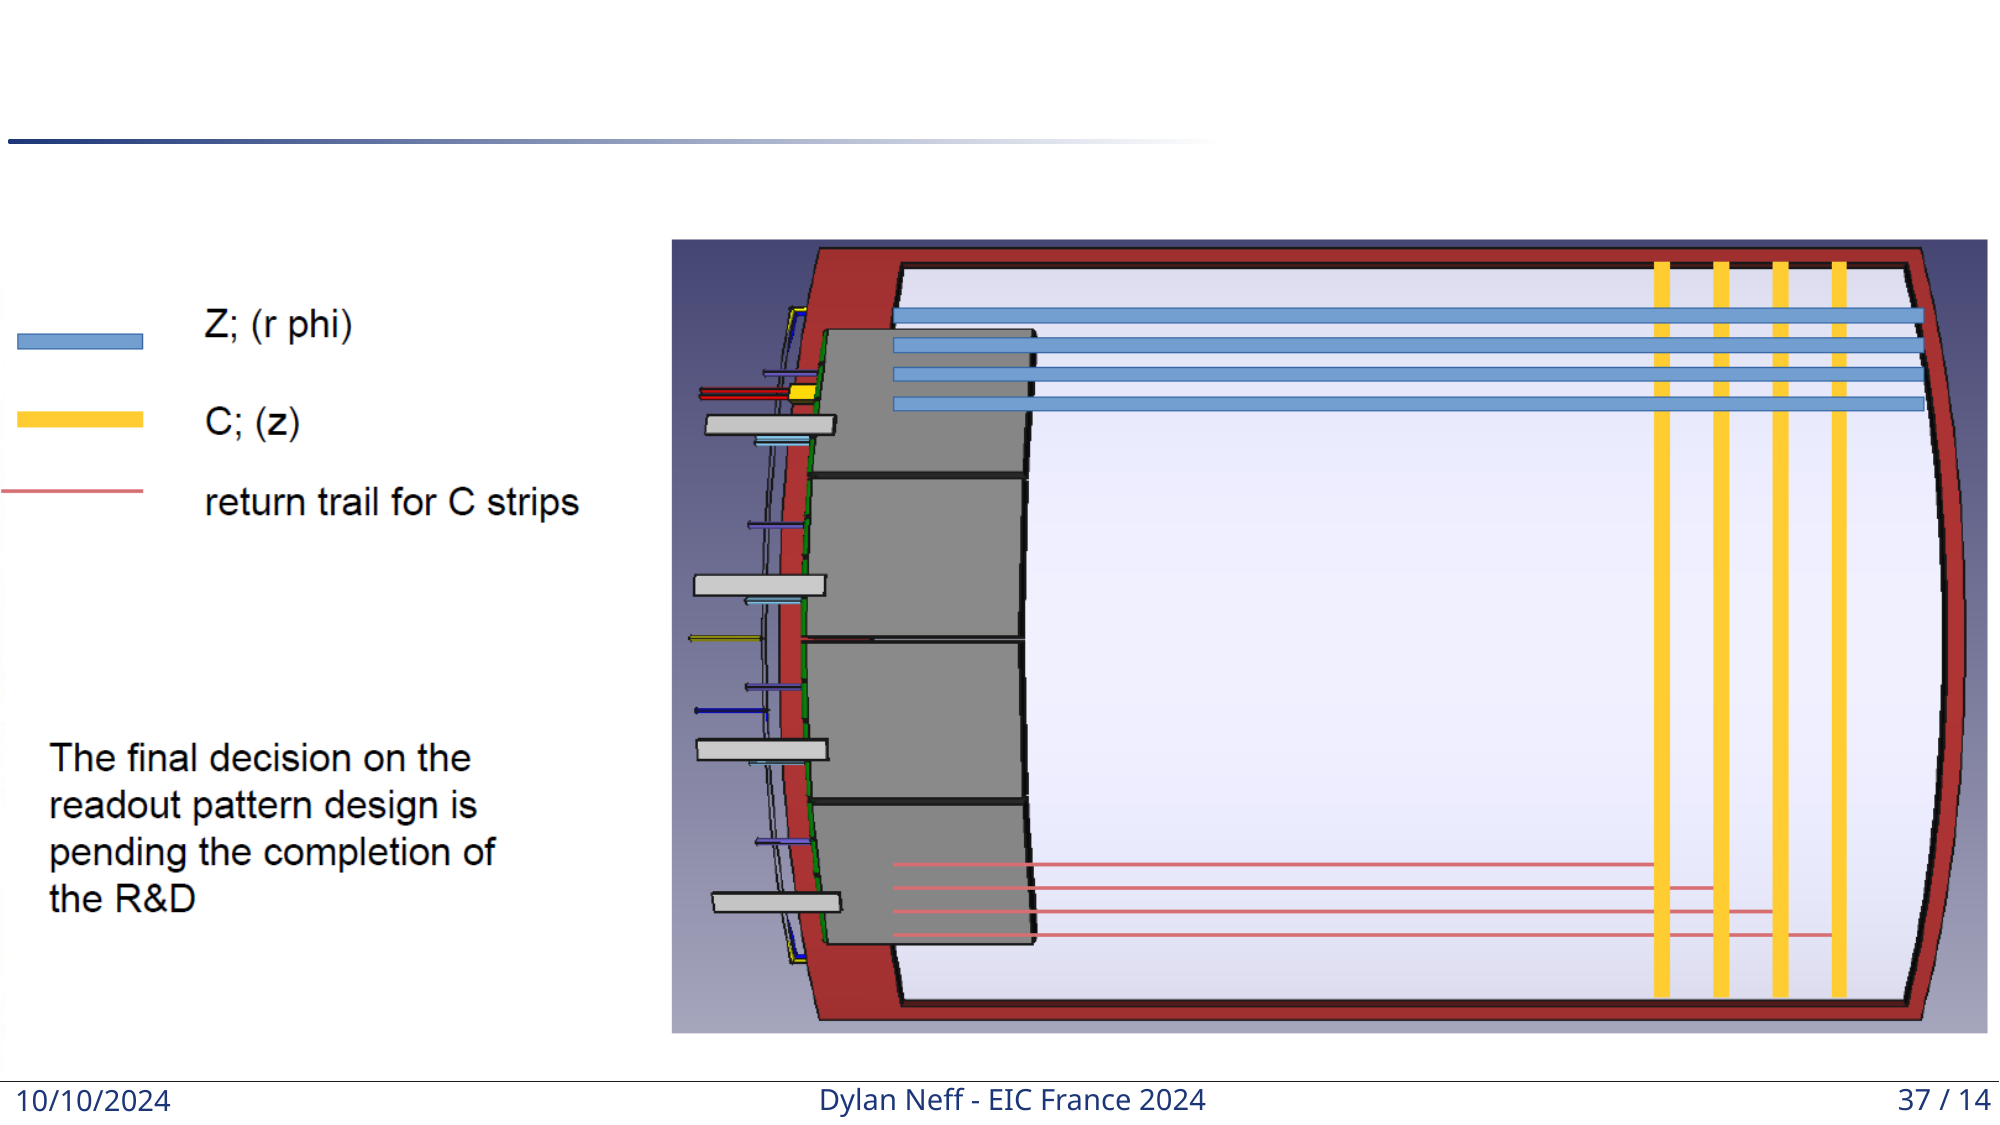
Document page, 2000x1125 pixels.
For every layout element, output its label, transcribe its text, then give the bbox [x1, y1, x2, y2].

slide_number ‹#› [1811, 1084, 1932, 1125]
picture [0, 226, 2000, 1073]
